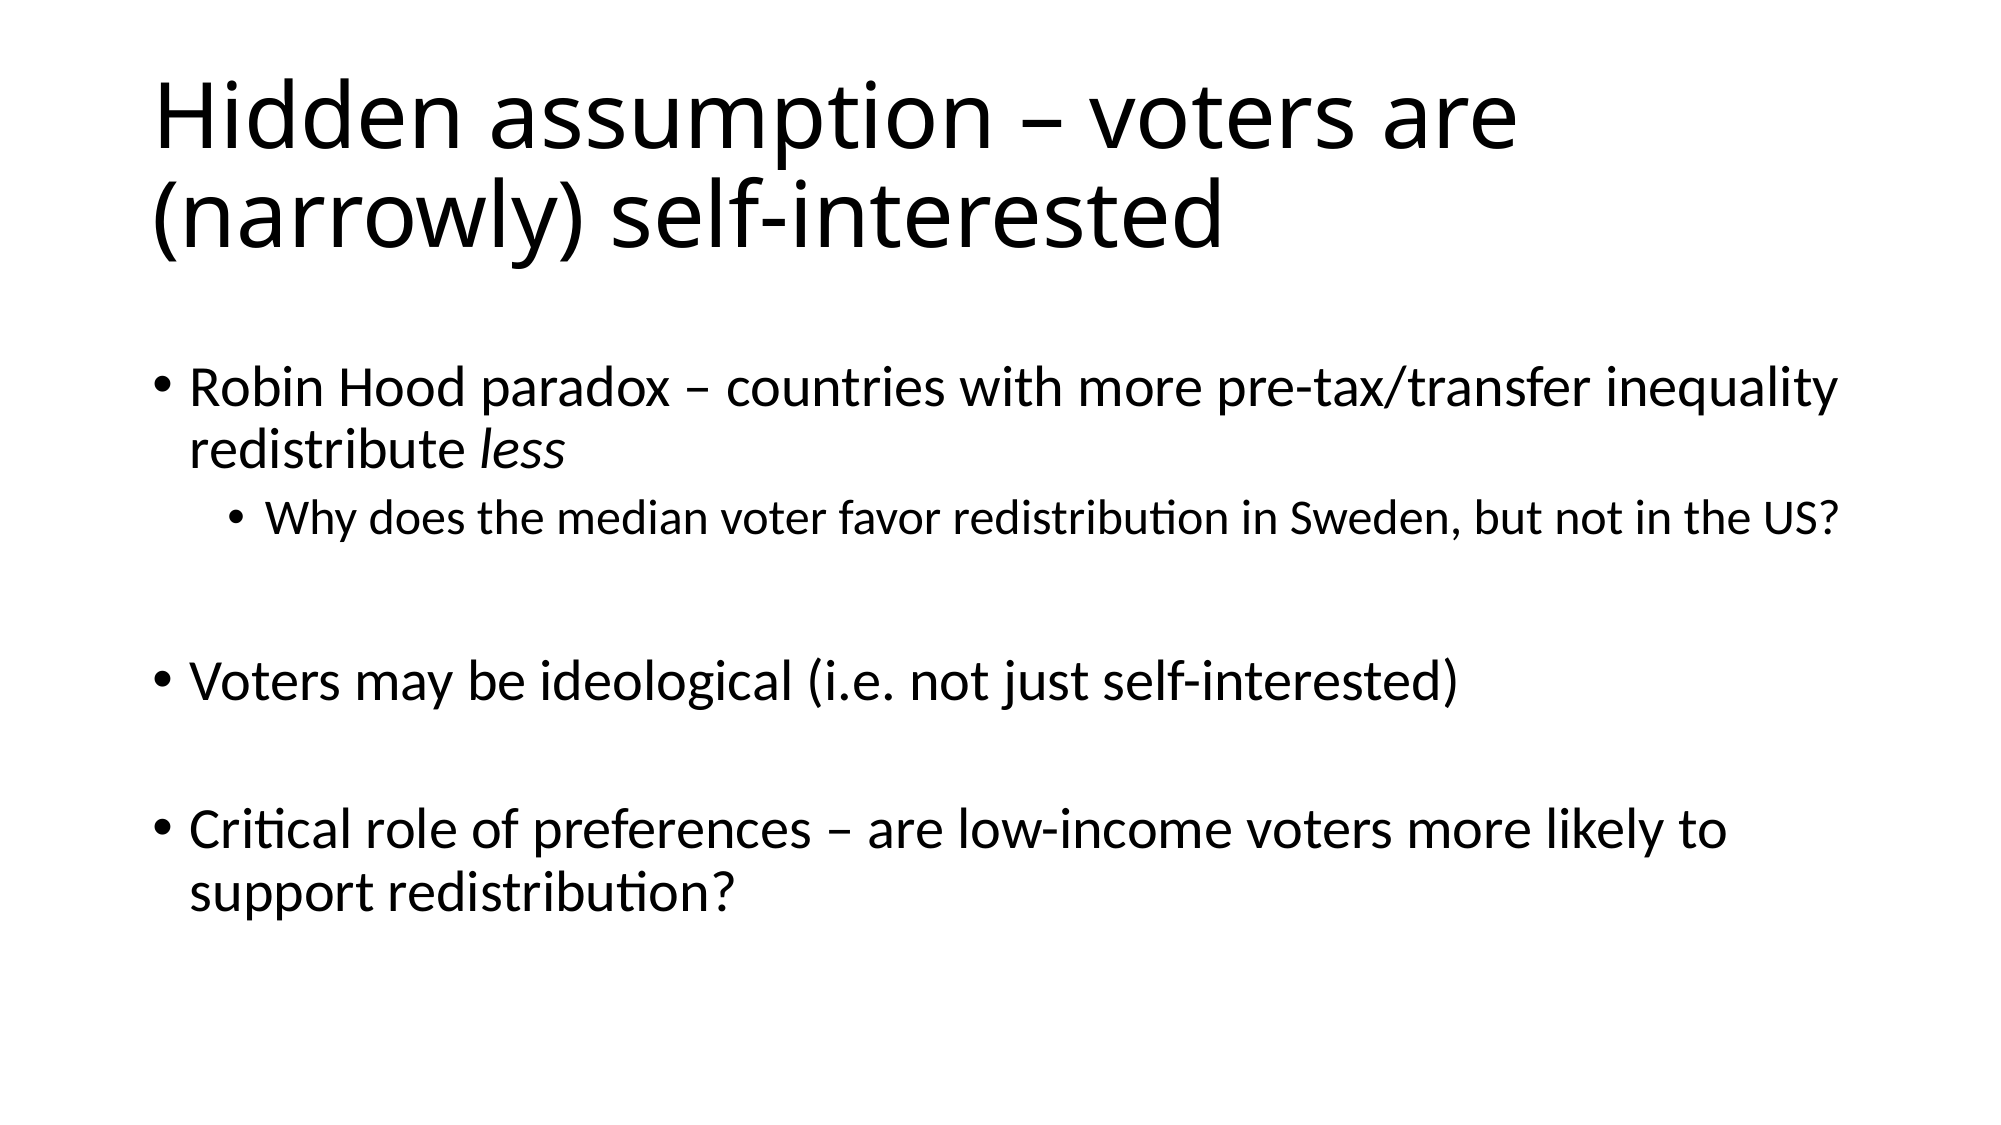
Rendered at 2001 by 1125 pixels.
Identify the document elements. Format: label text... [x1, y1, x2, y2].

title Hidden assumption – voters are (narrowly) self-interested [137, 59, 1863, 278]
list Robin Hood paradox – countries with more pre-tax/transfer inequality redistribute less Why does the median voter favor redistribution in Sweden, but not in the US? Voters may be ideological (i.e. not just self-interested) Critical role of preferences – are low-income voters more likely to support redistribution? [137, 348, 1863, 1014]
